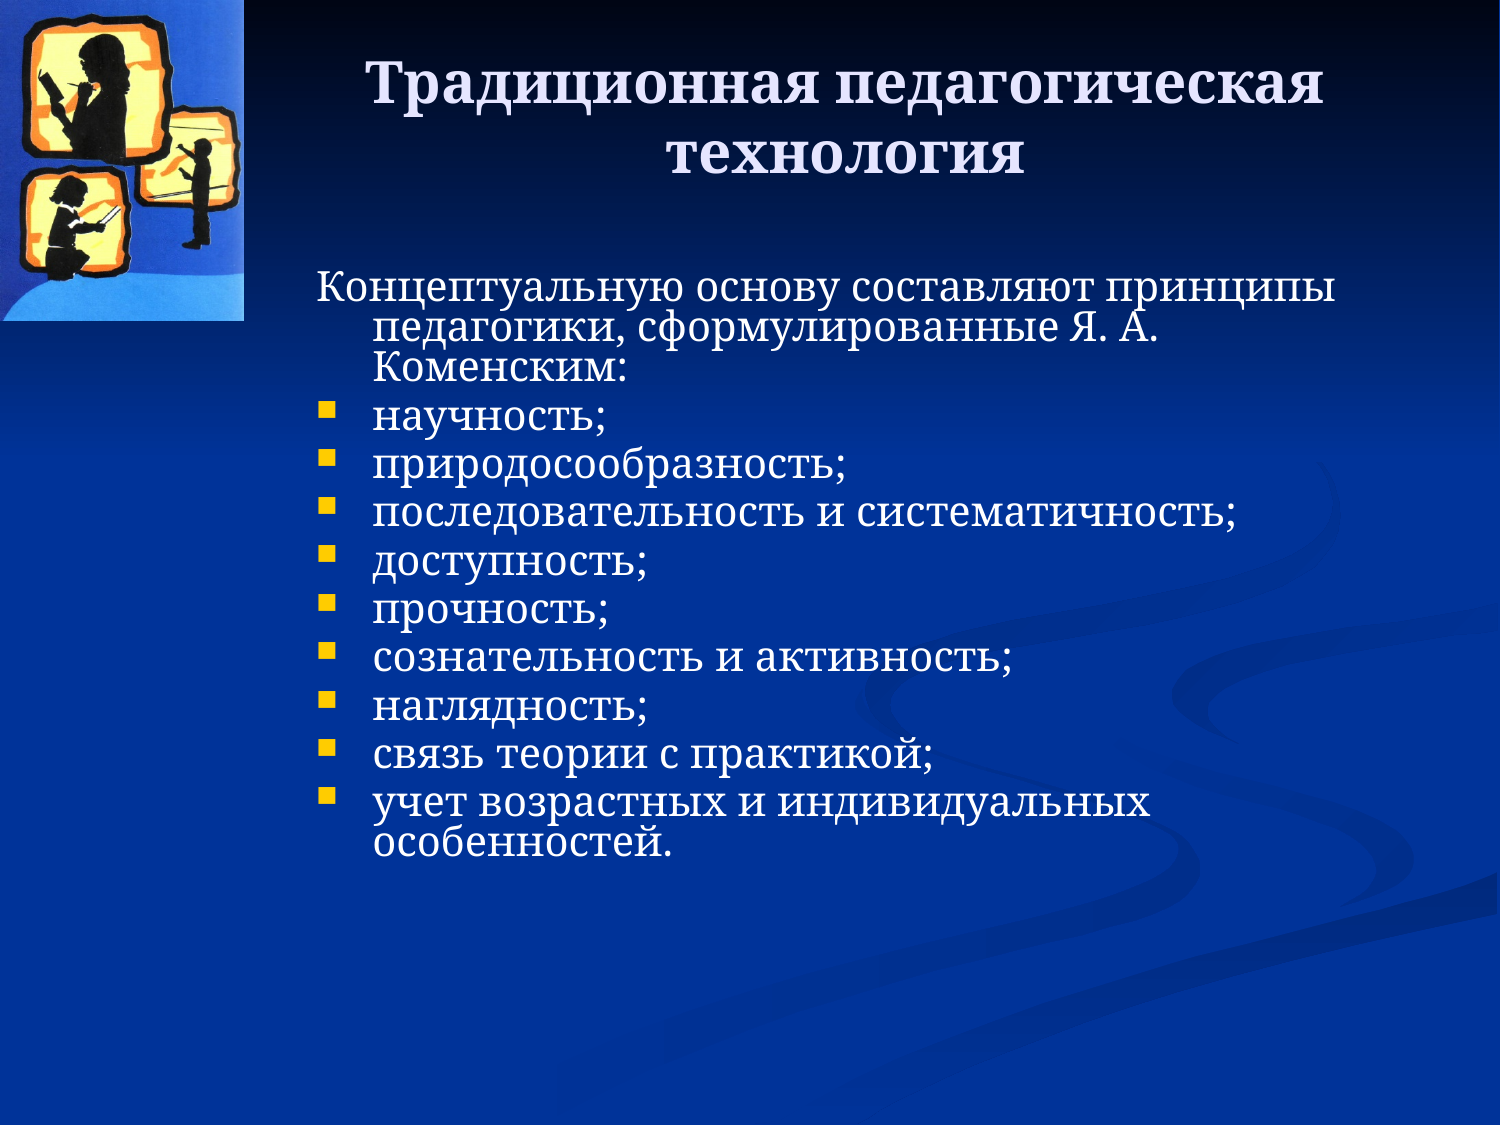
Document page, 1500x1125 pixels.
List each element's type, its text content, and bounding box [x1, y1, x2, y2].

list Концептуальную основу составляют принципы педагогики, сформулированные Я. А. Коменским: научность; природосообразность; последовательность и систематичность; доступность; прочность; сознательность и активность; наглядность; связь теории с практикой; учет возрастных и индивидуальных особенностей. [300, 262, 1426, 1006]
title Традиционная педагогическая технология [265, 44, 1426, 185]
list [0, 0, 244, 322]
